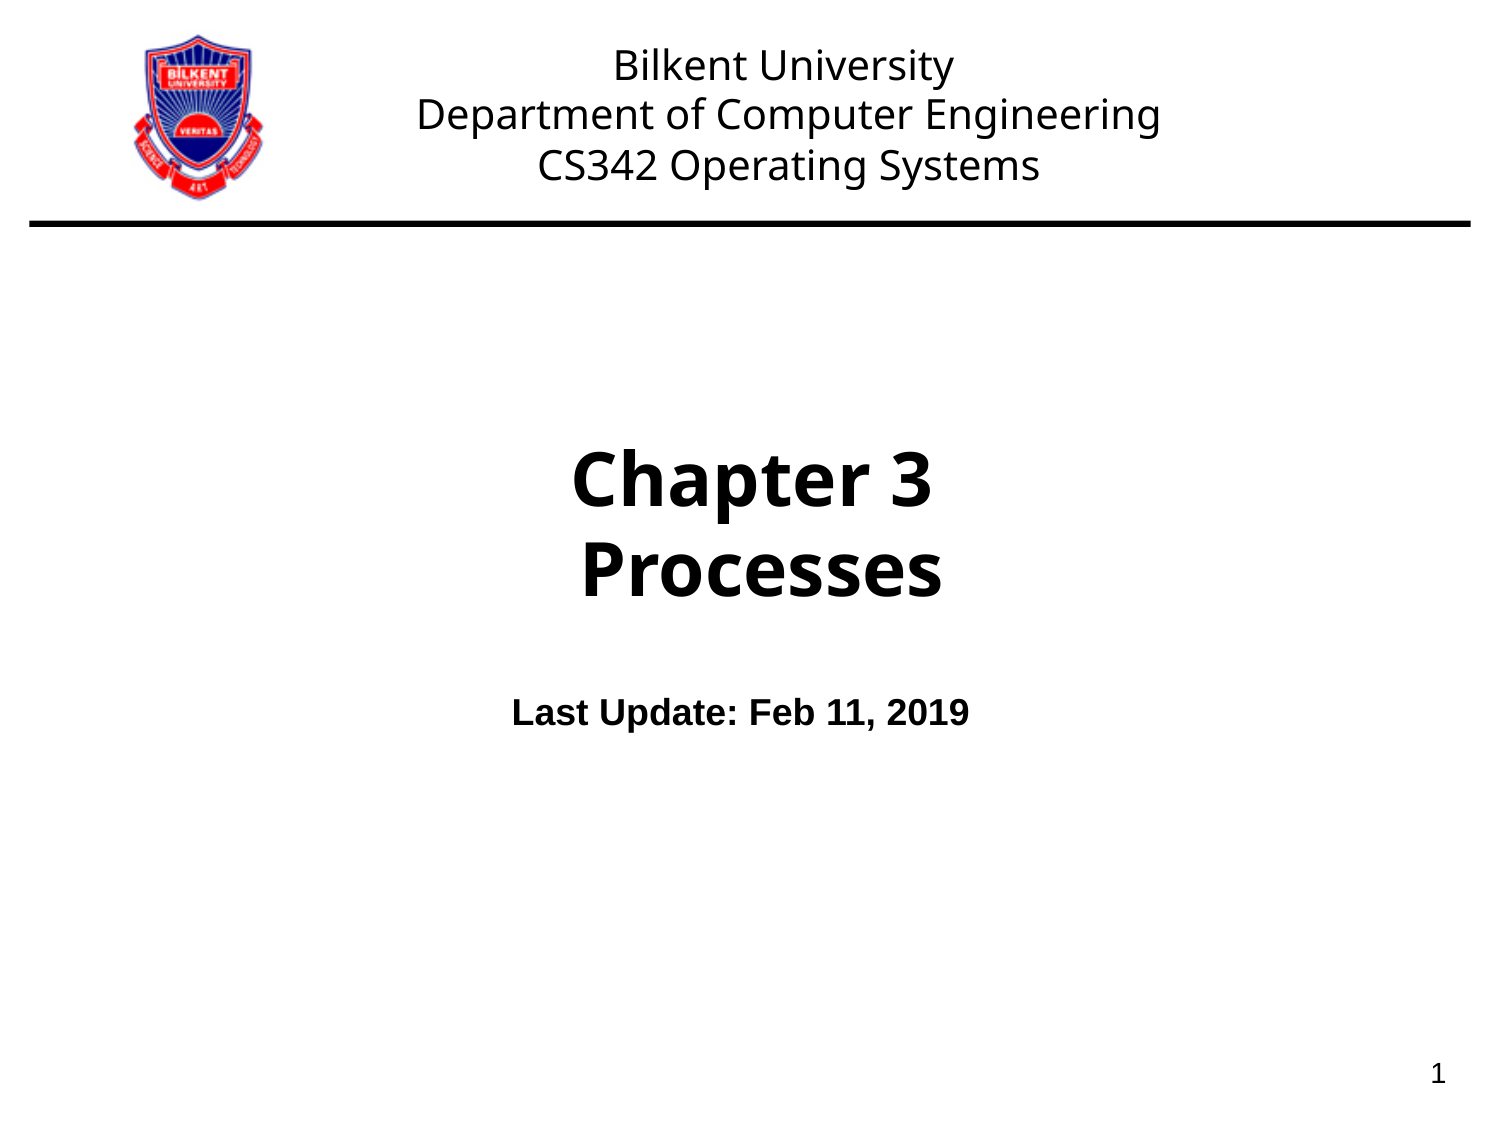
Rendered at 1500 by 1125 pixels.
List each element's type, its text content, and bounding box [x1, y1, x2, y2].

subtitle Last Update: Feb 11, 2019 [242, 680, 1240, 819]
picture [131, 30, 266, 204]
title Chapter 3 Processes [123, 302, 1400, 740]
text_box Bilkent University Department of Computer Engineering CS342 Operating Systems [400, 31, 1177, 196]
slide_number 1 [1305, 1046, 1462, 1098]
